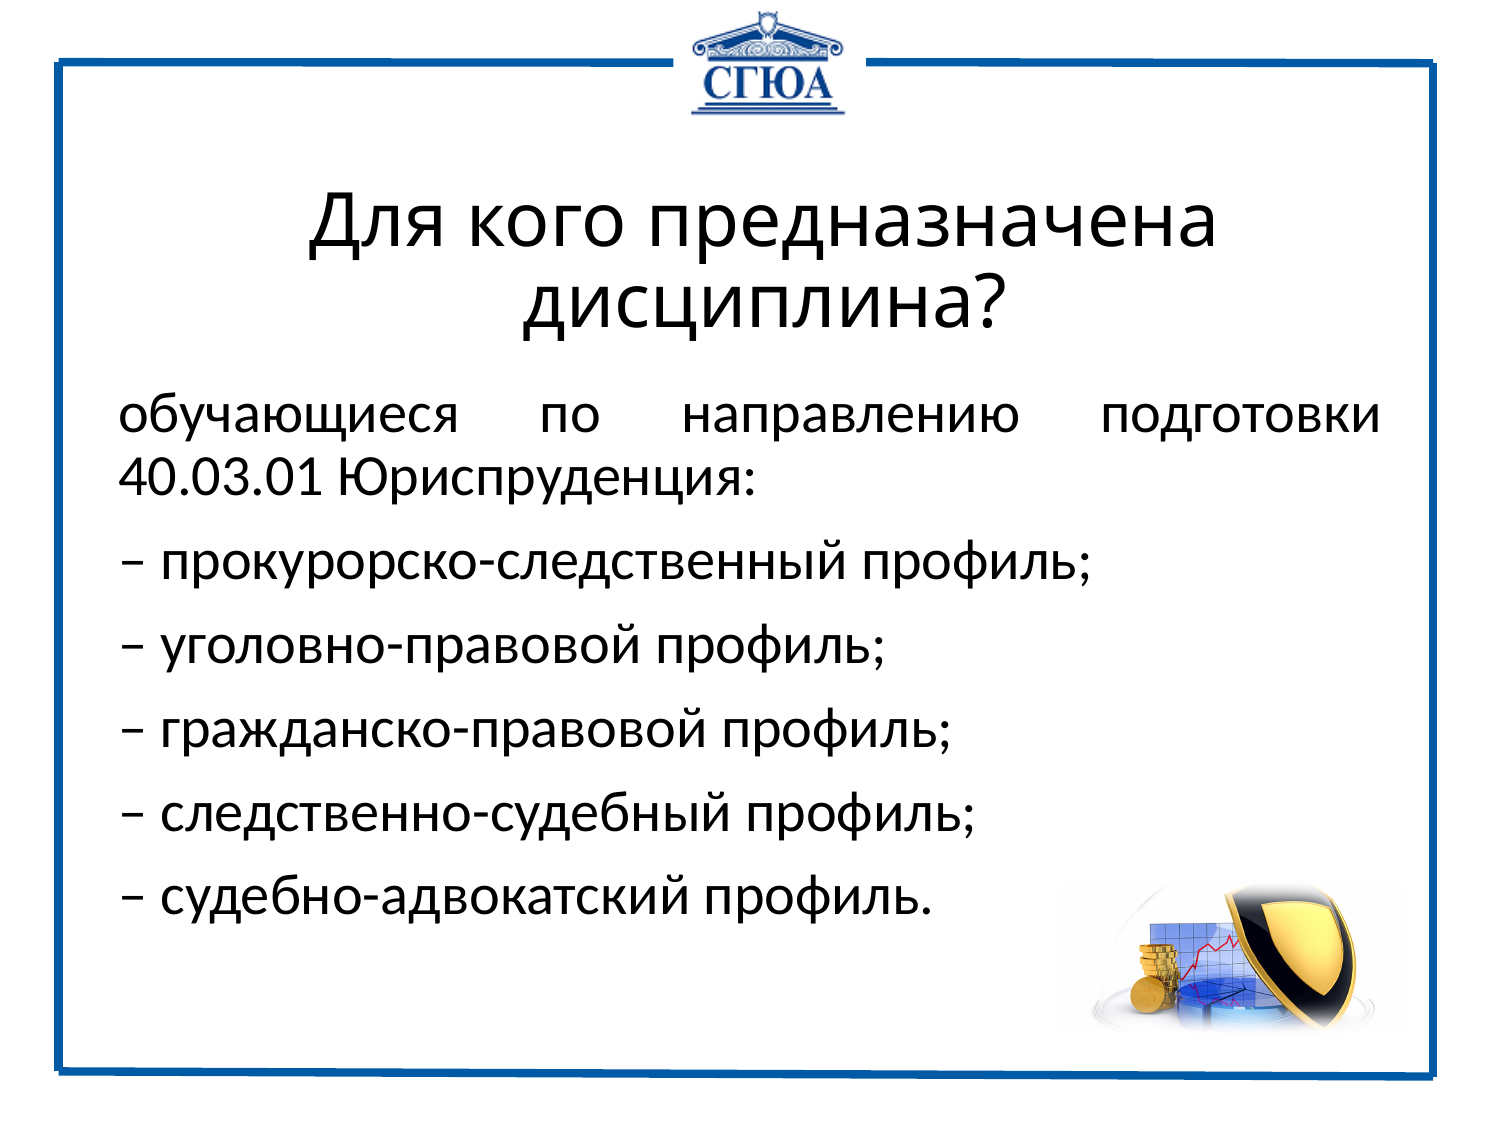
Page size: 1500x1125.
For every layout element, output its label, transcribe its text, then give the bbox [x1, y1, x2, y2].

picture [690, 7, 847, 117]
list обучающиеся по направлению подготовки 40.03.01 Юриспруденция: – прокурорско-следственный профиль; – уголовно-правовой профиль; – гражданско-правовой профиль; – следственно-судебный профиль; – судебно-адвокатский профиль. [103, 375, 1397, 940]
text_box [58, 1071, 1433, 1077]
picture [1055, 880, 1412, 1036]
title Для кого предназначена дисциплина? [118, 185, 1412, 340]
